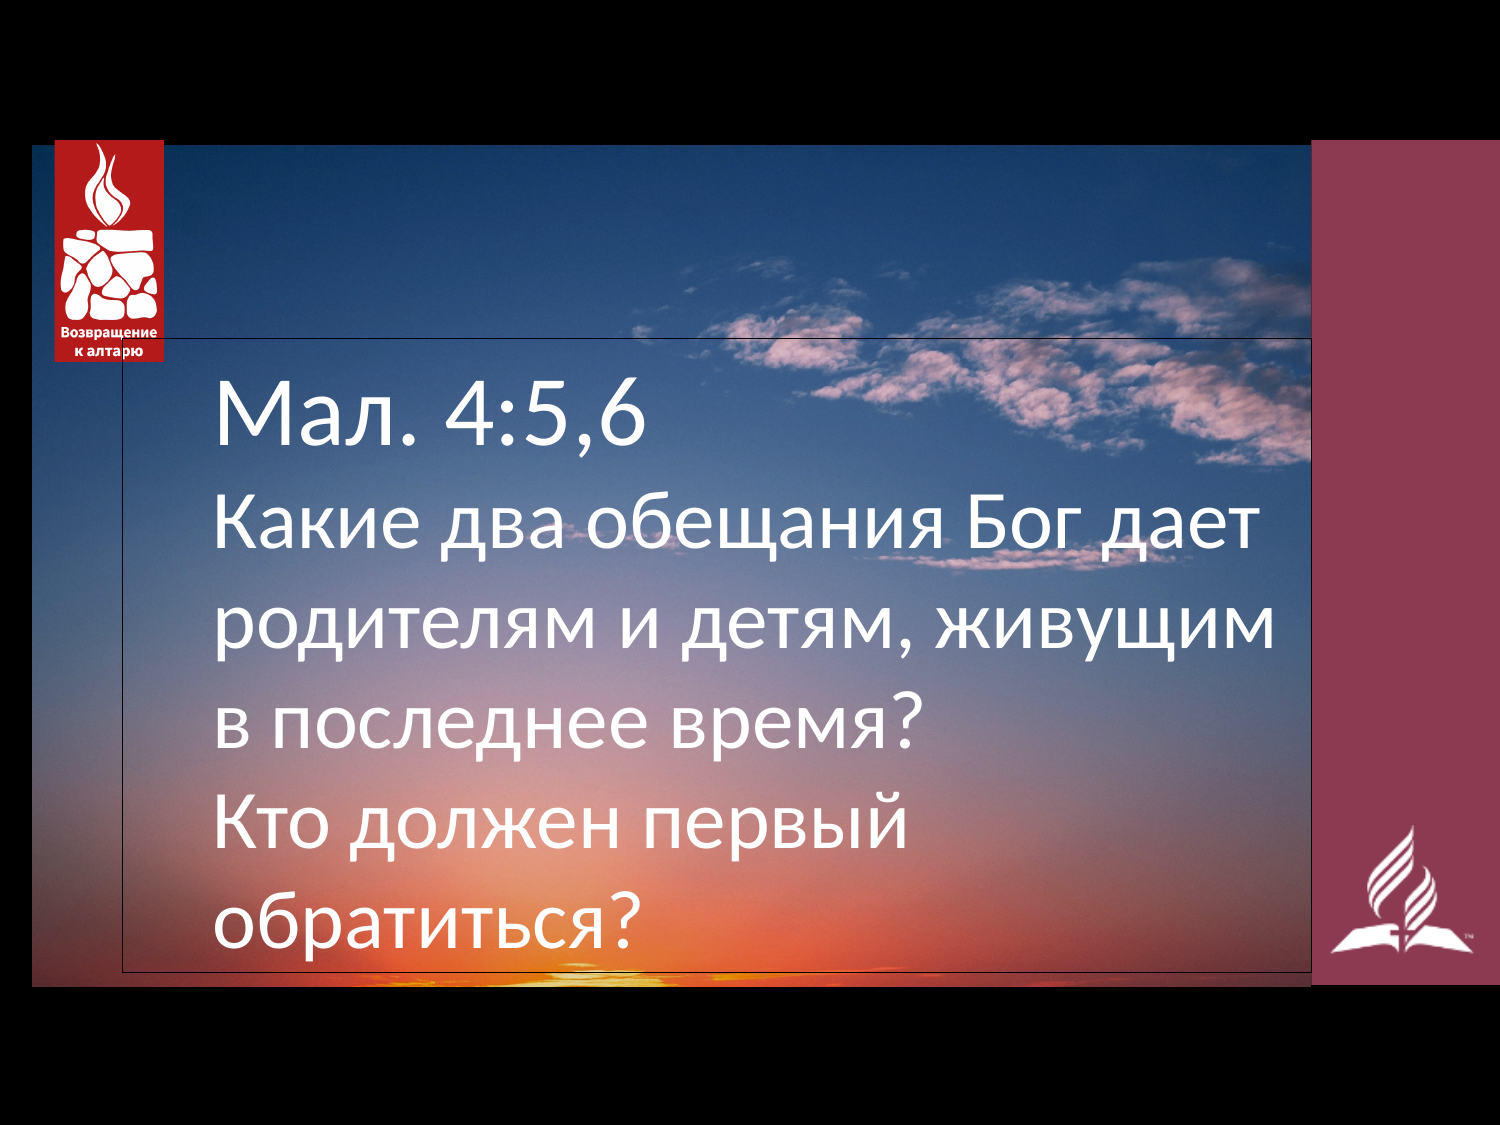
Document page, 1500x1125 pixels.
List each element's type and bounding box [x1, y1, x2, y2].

picture [1311, 140, 1500, 985]
list [31, 143, 1306, 989]
picture [54, 140, 165, 362]
